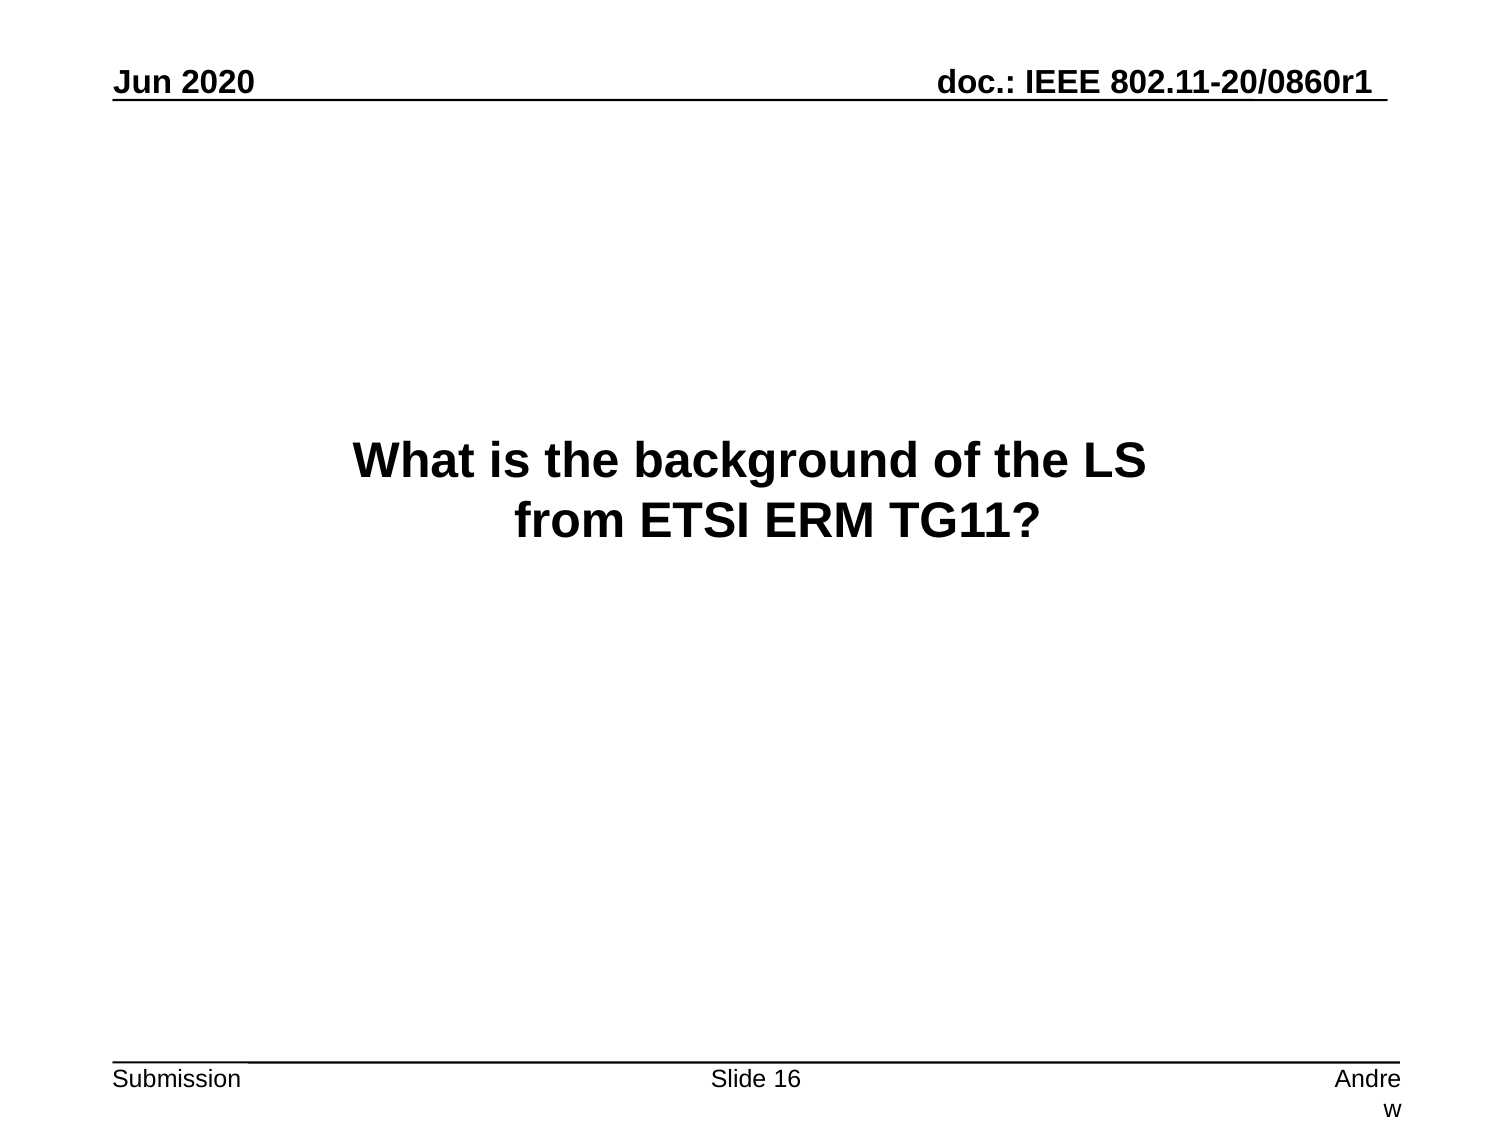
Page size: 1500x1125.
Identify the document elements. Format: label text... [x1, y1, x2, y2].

footer Andrew Myles, Cisco [1320, 1061, 1402, 1093]
list What is the background of the LS from ETSI ERM TG11? [112, 324, 1388, 650]
slide_number Slide 16 [709, 1061, 803, 1093]
